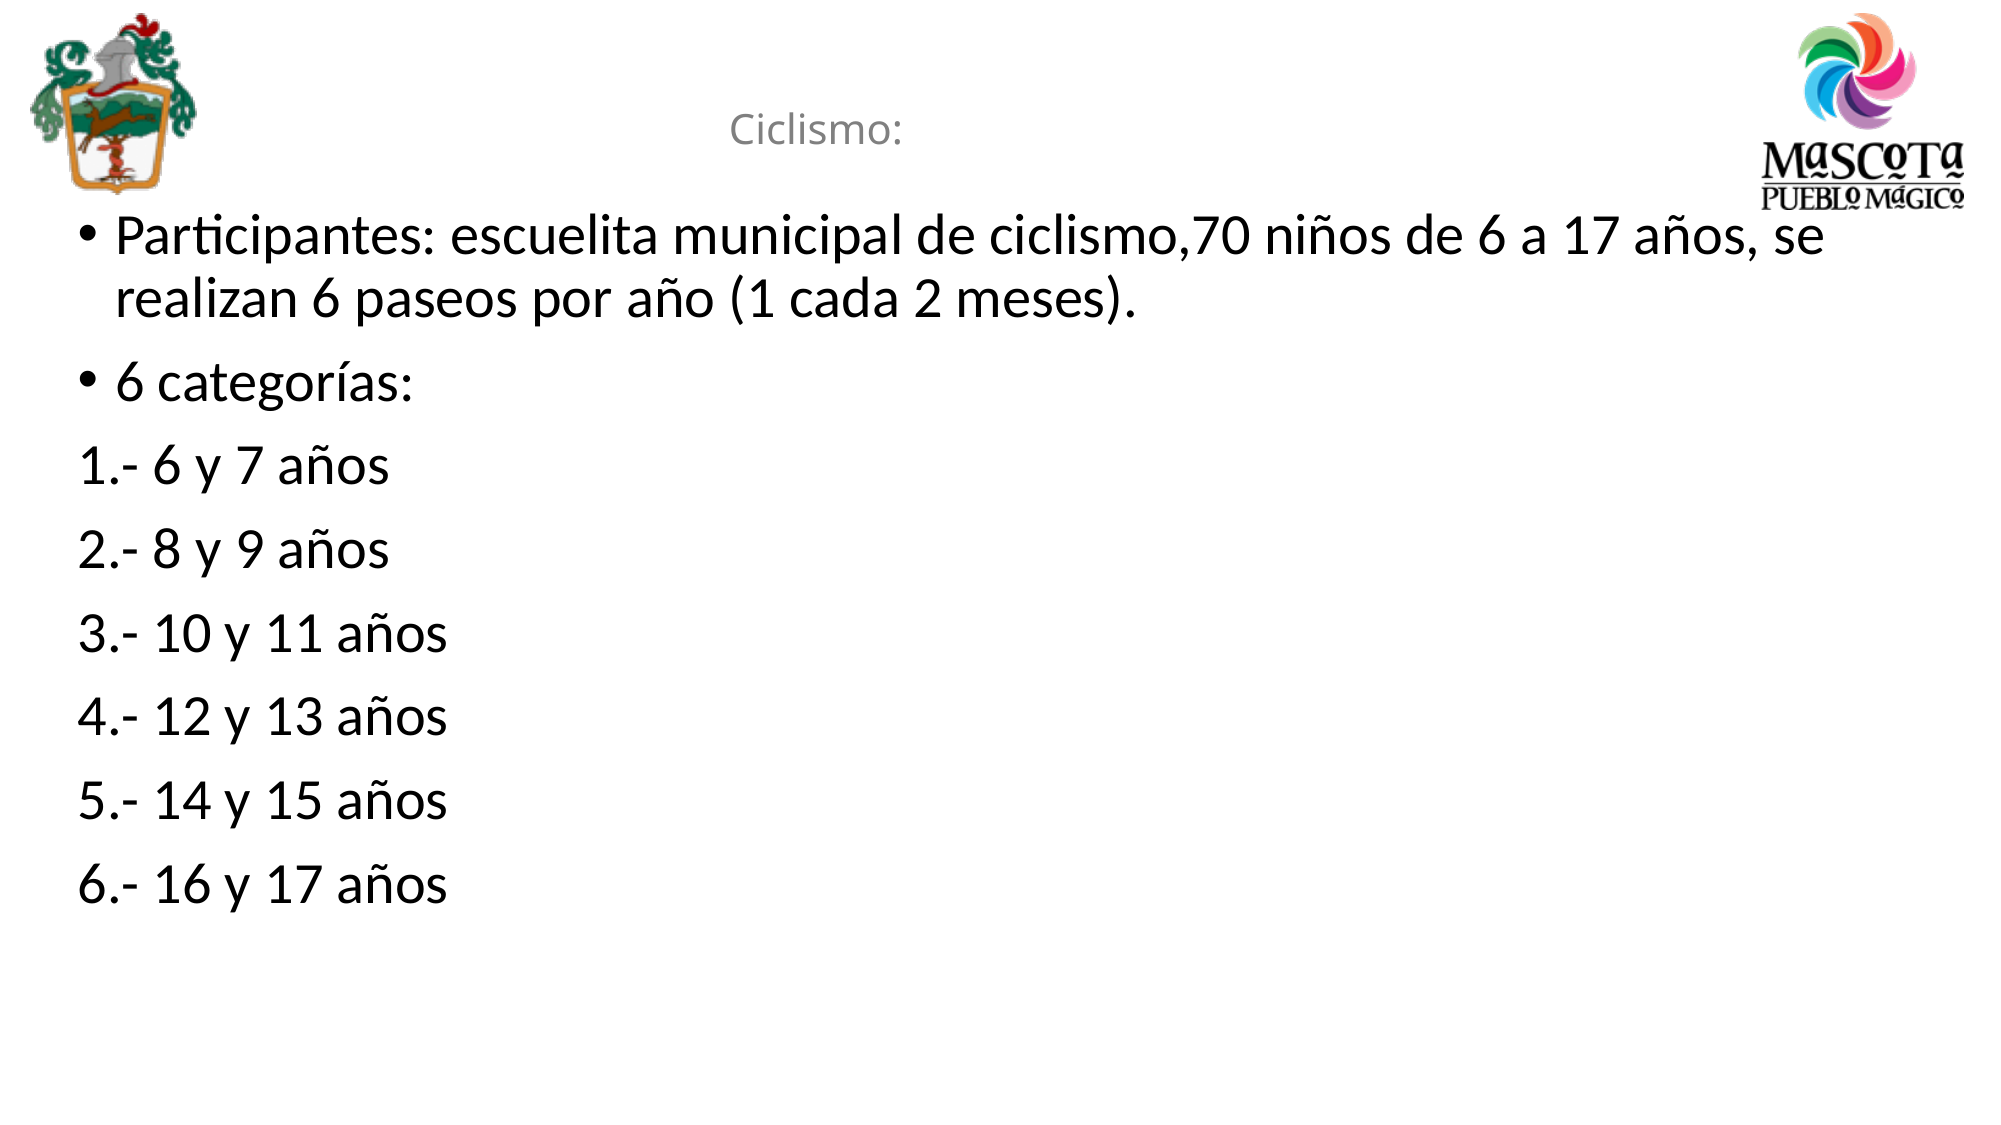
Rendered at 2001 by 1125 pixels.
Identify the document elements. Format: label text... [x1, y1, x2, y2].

picture [30, 13, 197, 197]
picture [1761, 13, 1964, 210]
list Participantes: escuelita municipal de ciclismo,70 niños de 6 a 17 años, se realizan 6 paseos por año (1 cada 2 meses). 6 categorías: - 6 y 7 años - 8 y 9 años - 10 y 11 años - 12 y 13 años - 14 y 15 años - 16 y 17 años [62, 196, 1964, 1123]
title Ciclismo: [197, 99, 1522, 162]
